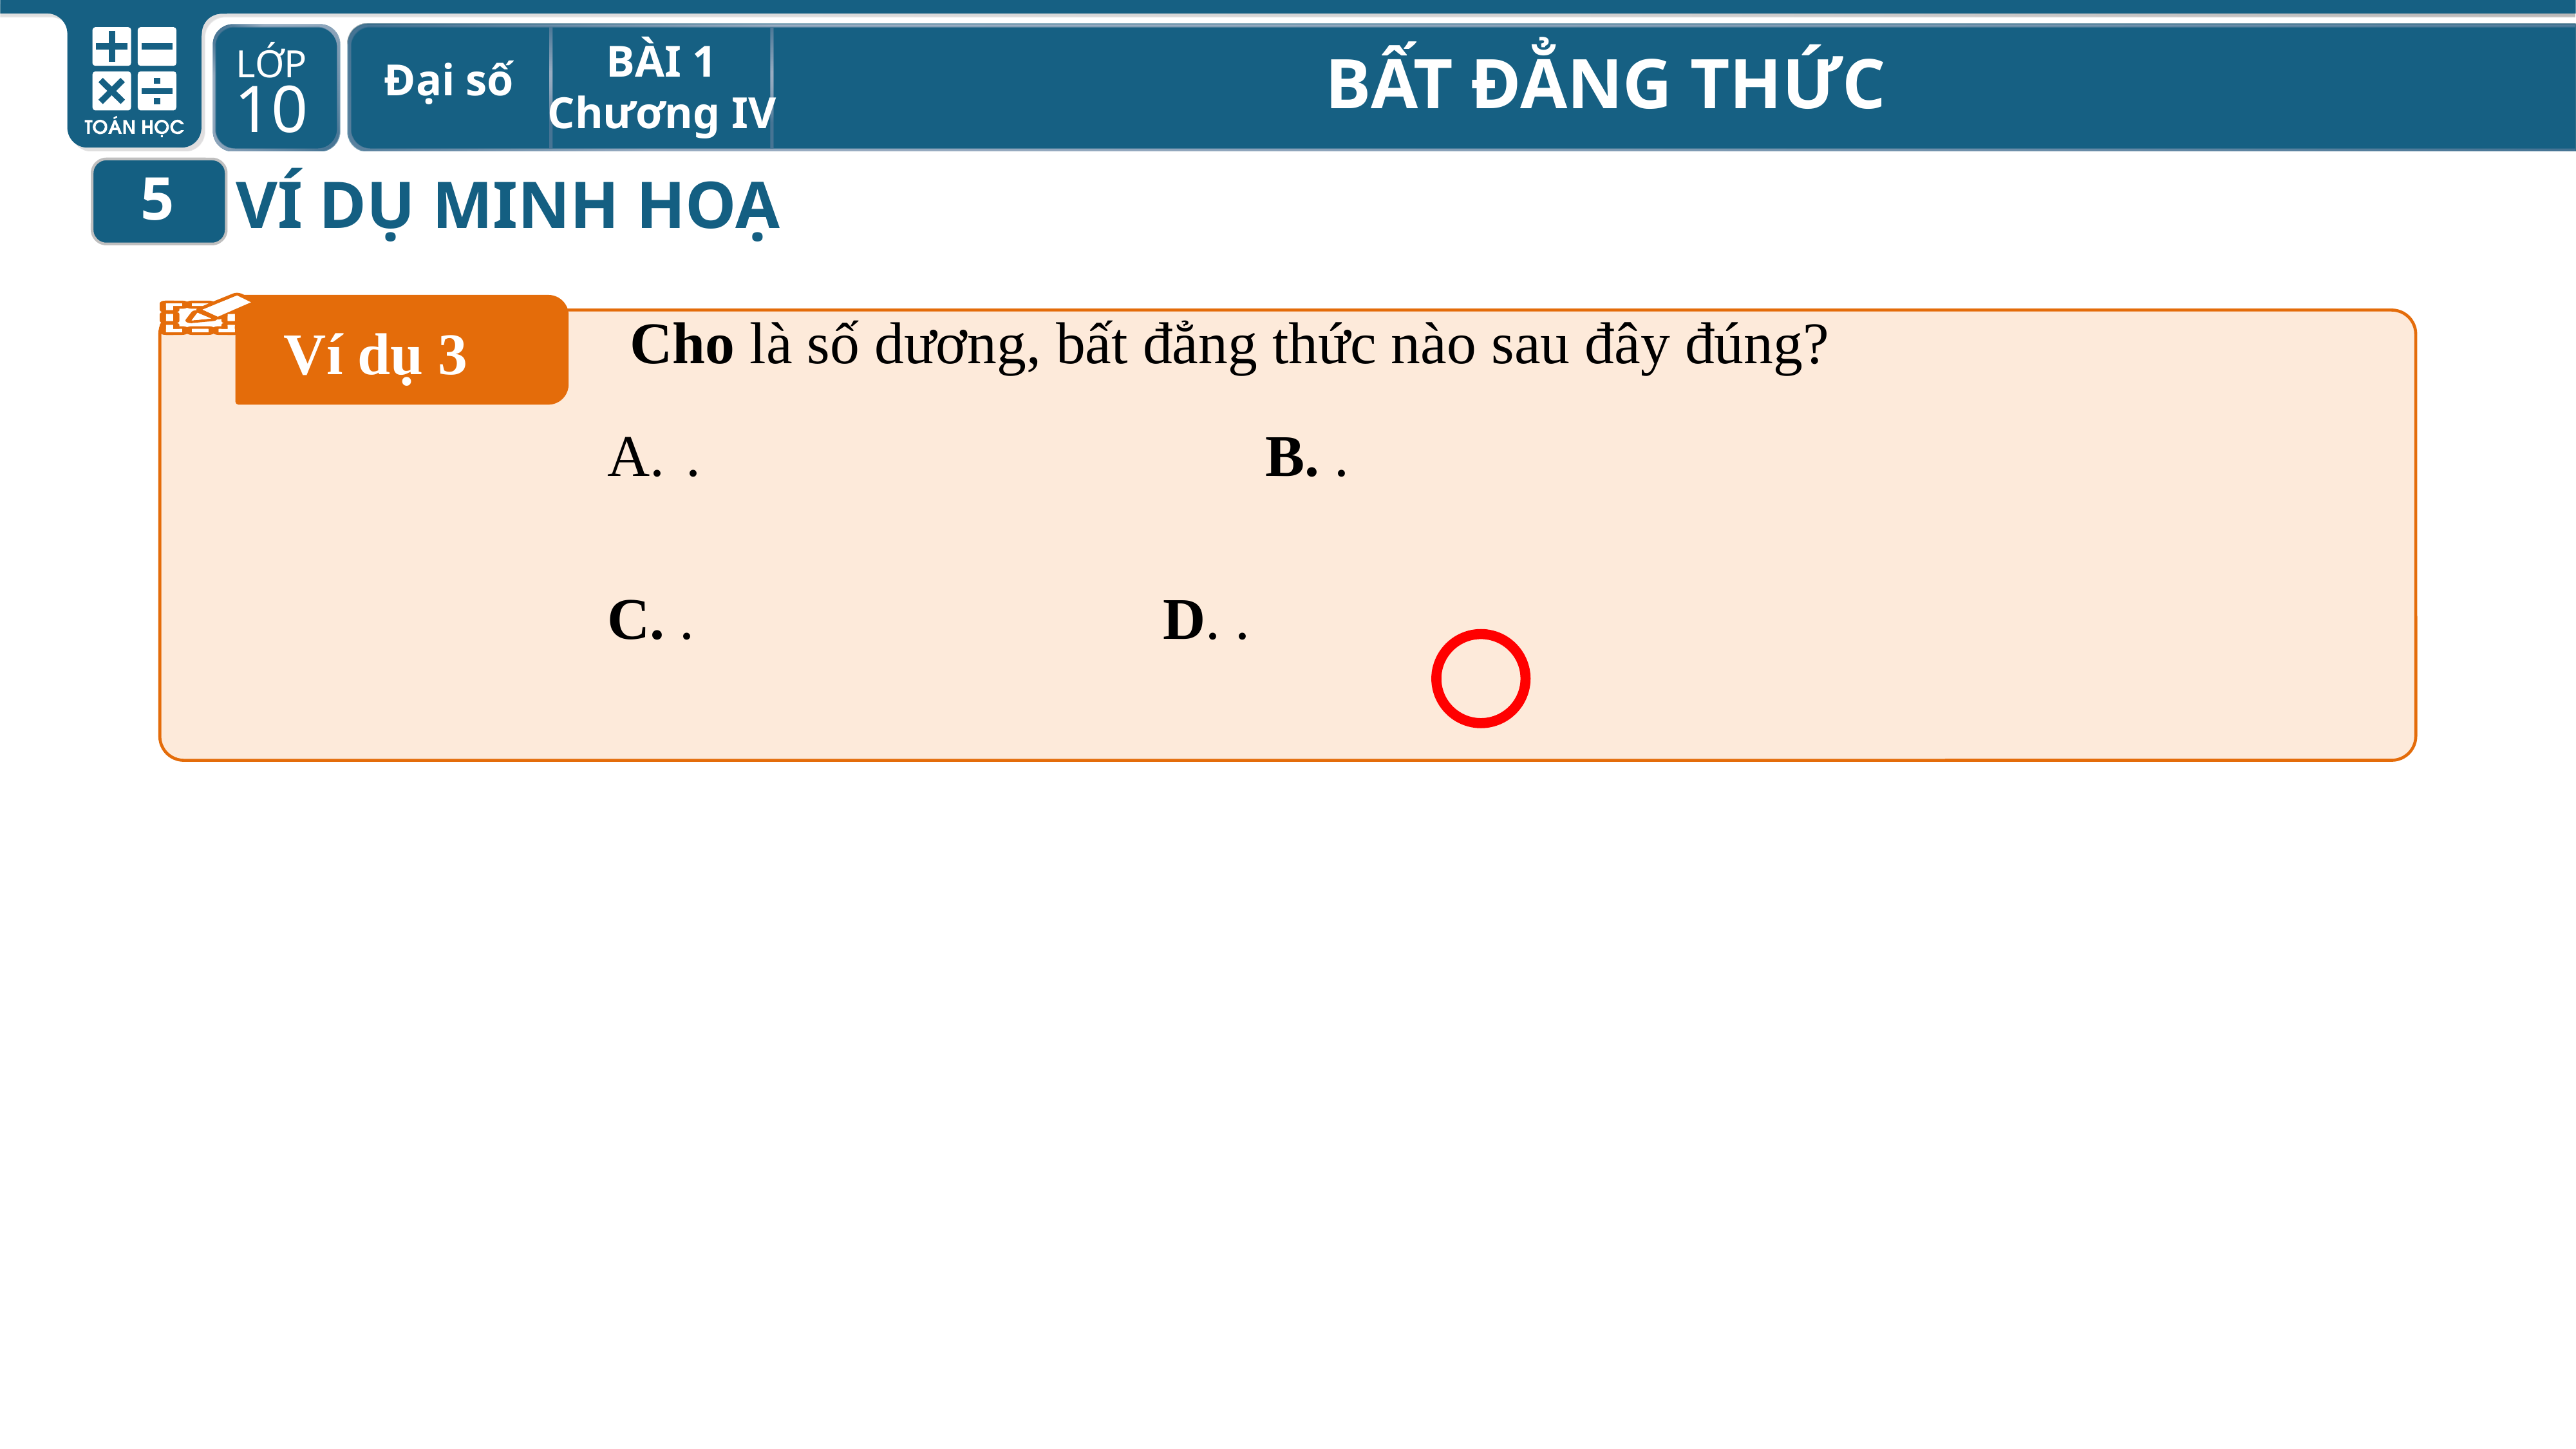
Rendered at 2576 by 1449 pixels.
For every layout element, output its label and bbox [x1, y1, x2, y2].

text_box [159, 292, 2416, 761]
text_box [91, 153, 1176, 245]
